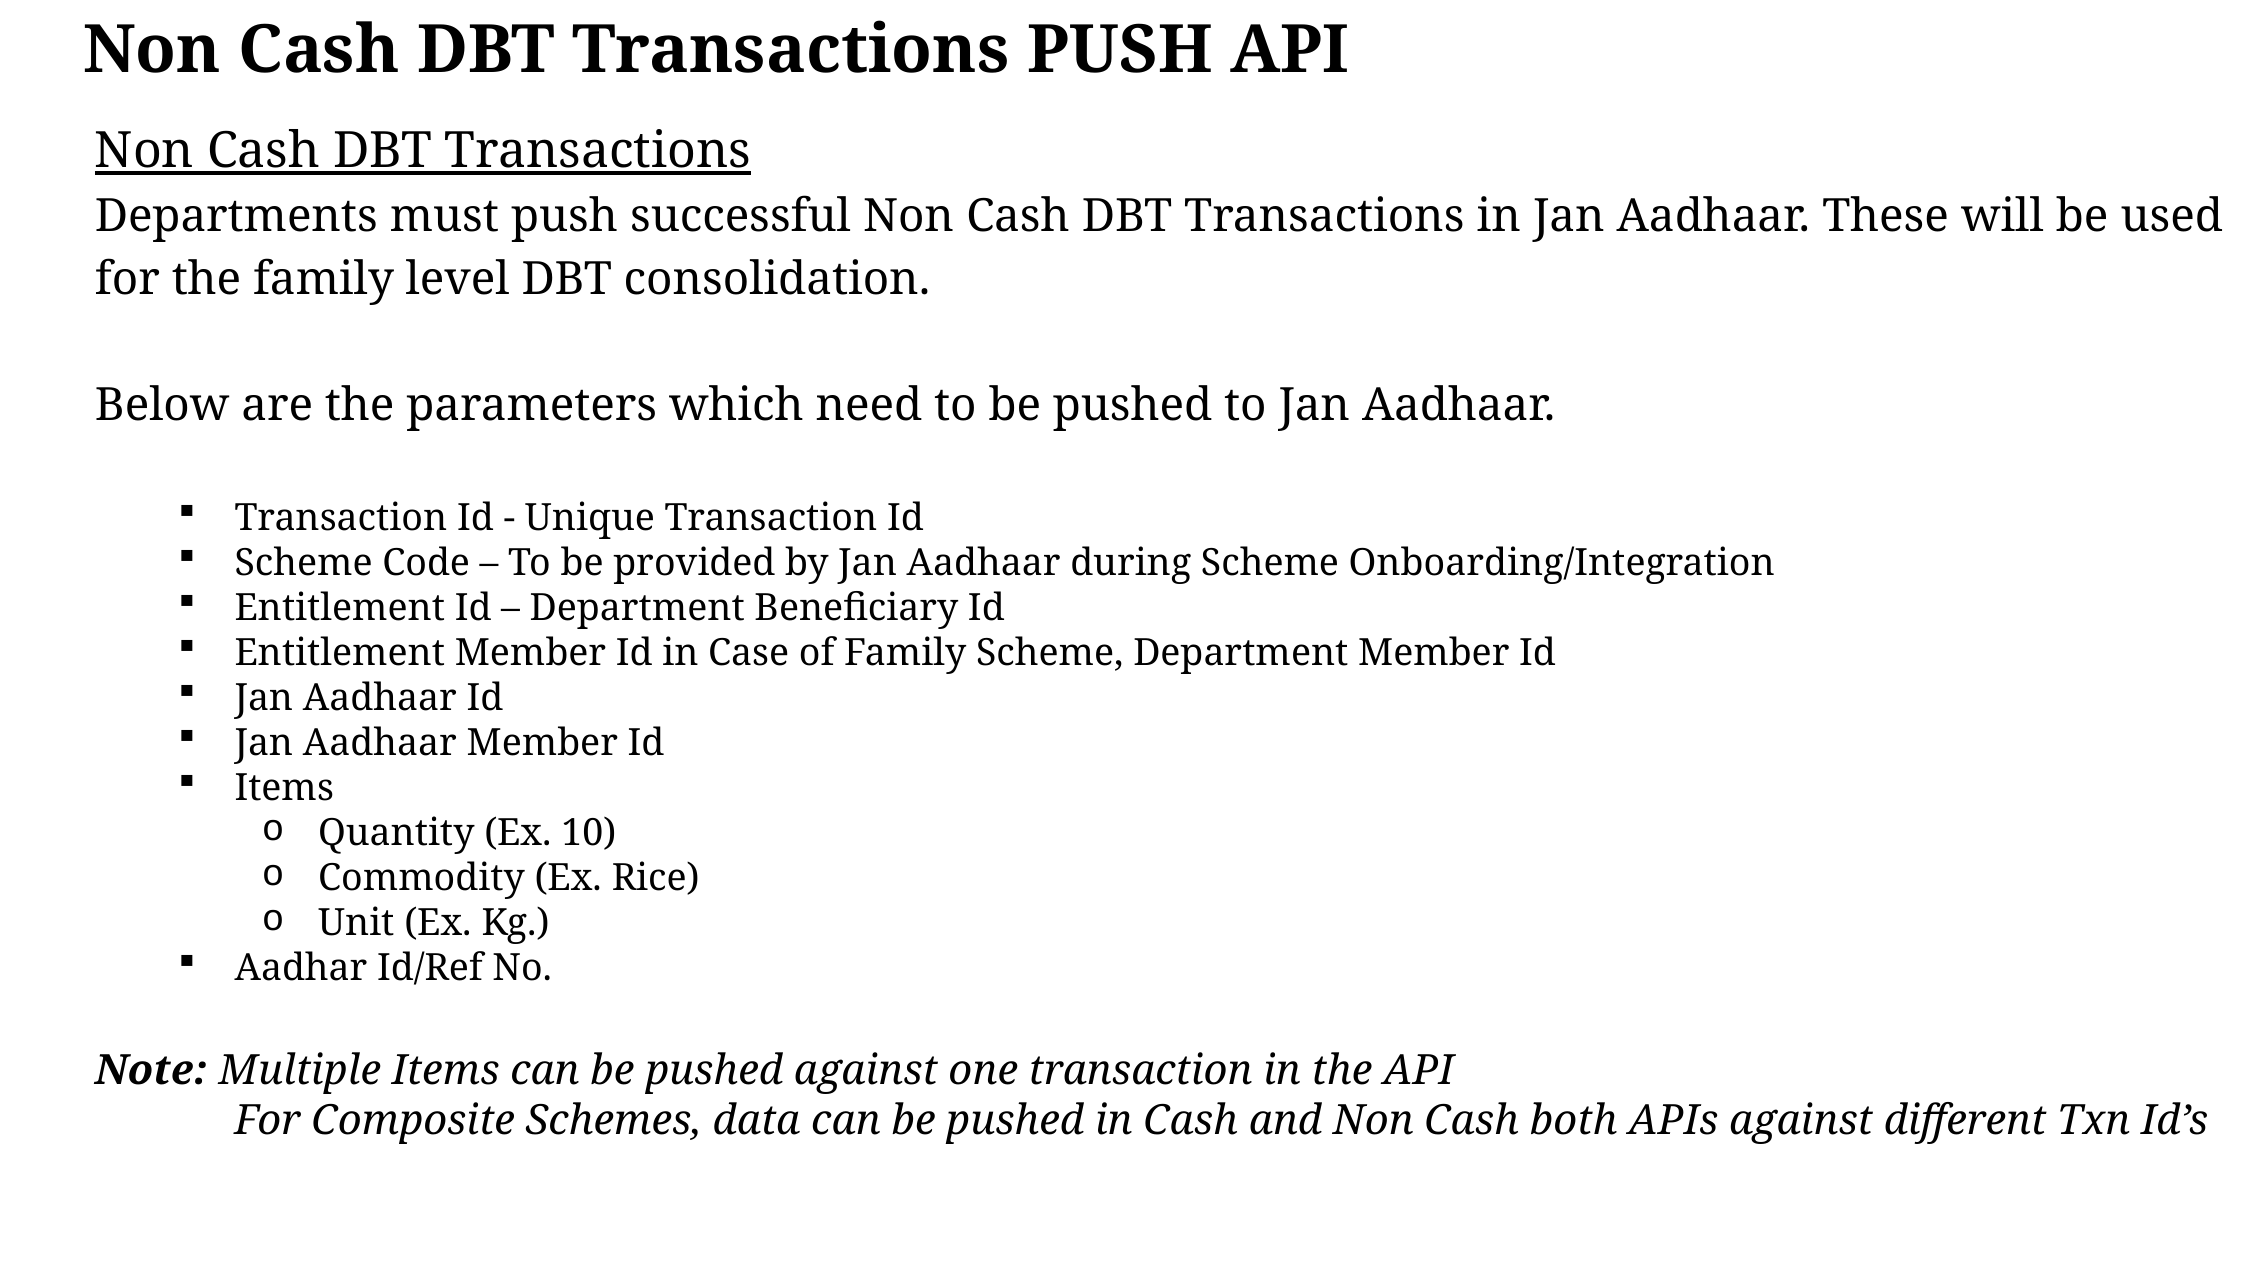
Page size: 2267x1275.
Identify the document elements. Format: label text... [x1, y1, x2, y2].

title Non Cash DBT Transactions PUSH API [83, 6, 2111, 100]
text_box Non Cash DBT Transactions Departments must push successful Non Cash DBT Transactions in Jan Aadhaar. These will be used for the family level DBT consolidation. Below are the parameters which need to be pushed to Jan Aadhaar. Transaction Id - Unique Transaction Id Scheme Code – To be provided by Jan Aadhaar during Scheme Onboarding/Integration Entitlement Id – Department Beneficiary Id Entitlement Member Id in Case of Family Scheme, Department Member Id Jan Aadhaar Id Jan Aadhaar Member Id Items Quantity (Ex. 10) Commodity (Ex. Rice) Unit (Ex. Kg.) Aadhar Id/Ref No. Note: Multiple Items can be pushed against one transaction in the API For Composite Schemes, data can be pushed in Cash and Non Cash both APIs against different Txn Id’s [79, 100, 2240, 1151]
